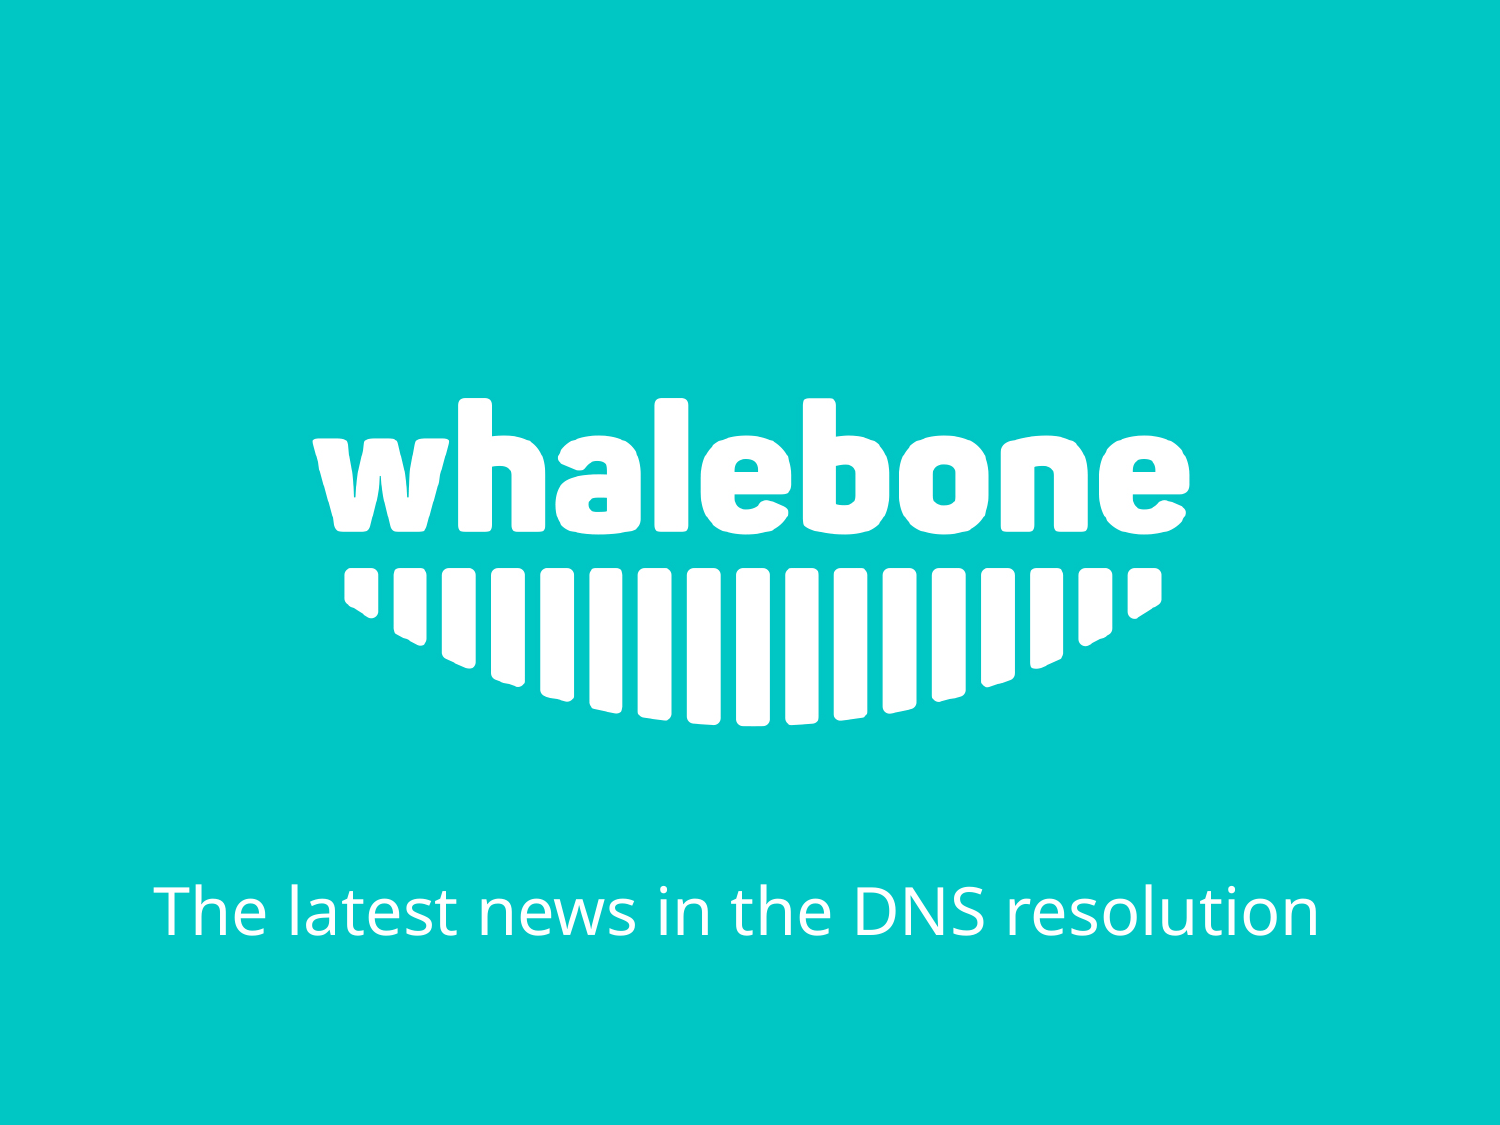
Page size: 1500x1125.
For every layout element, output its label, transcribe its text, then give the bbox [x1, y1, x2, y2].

text_box The latest news in the DNS resolution [28, 870, 1449, 957]
picture [0, 0, 1500, 1125]
